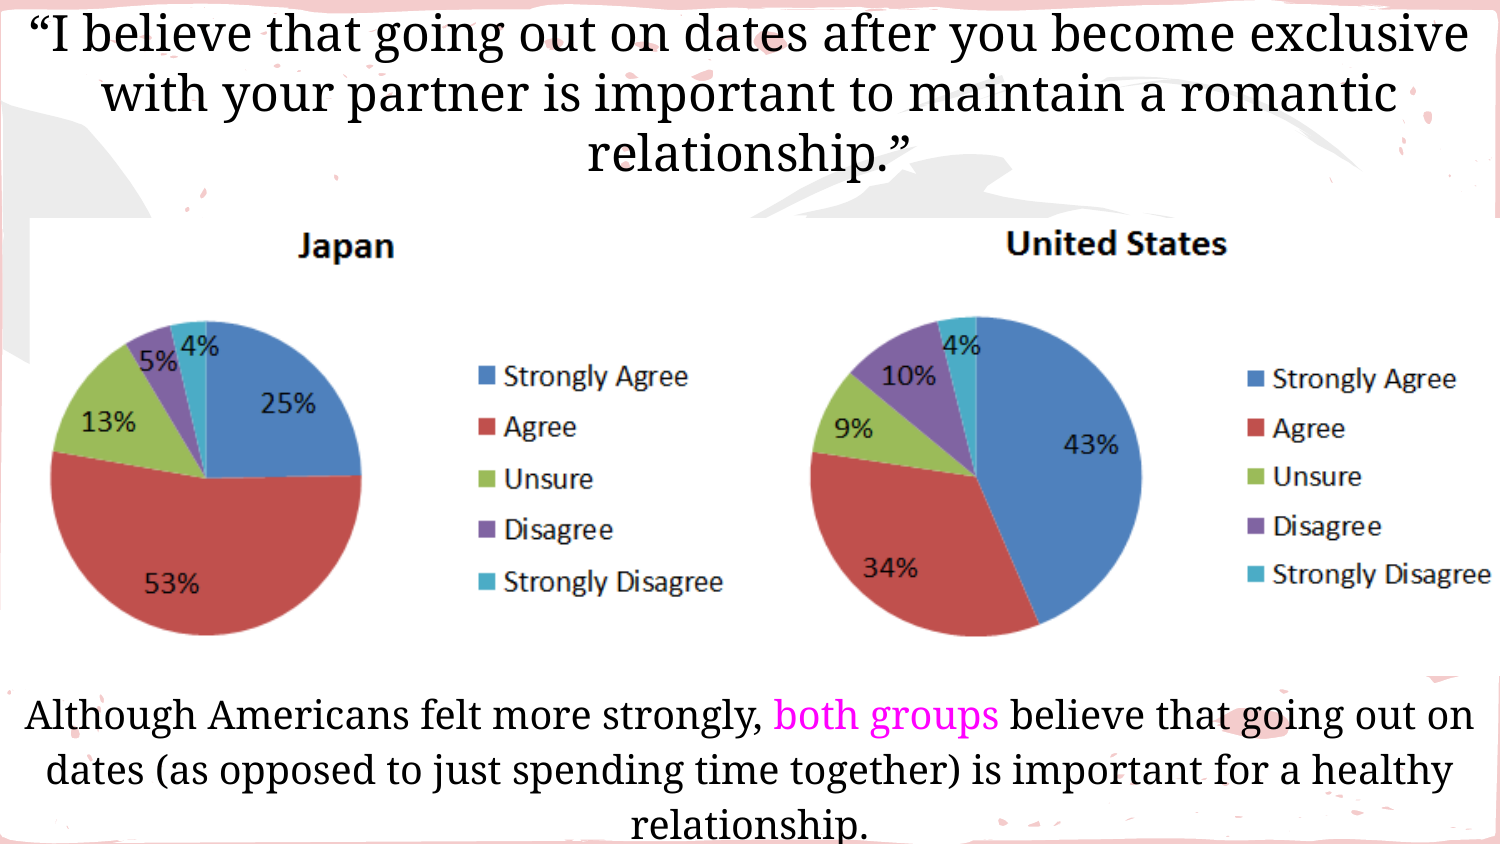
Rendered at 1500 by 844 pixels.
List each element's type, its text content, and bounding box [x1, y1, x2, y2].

text_box Although Americans felt more strongly, both groups believe that going out on dates (as opposed to just spending time together) is important for a healthy relationship. [0, 668, 1500, 840]
picture [29, 217, 1500, 676]
title “I believe that going out on dates after you become exclusive with your partner is important to maintain a romantic relationship.” [0, 25, 1500, 197]
